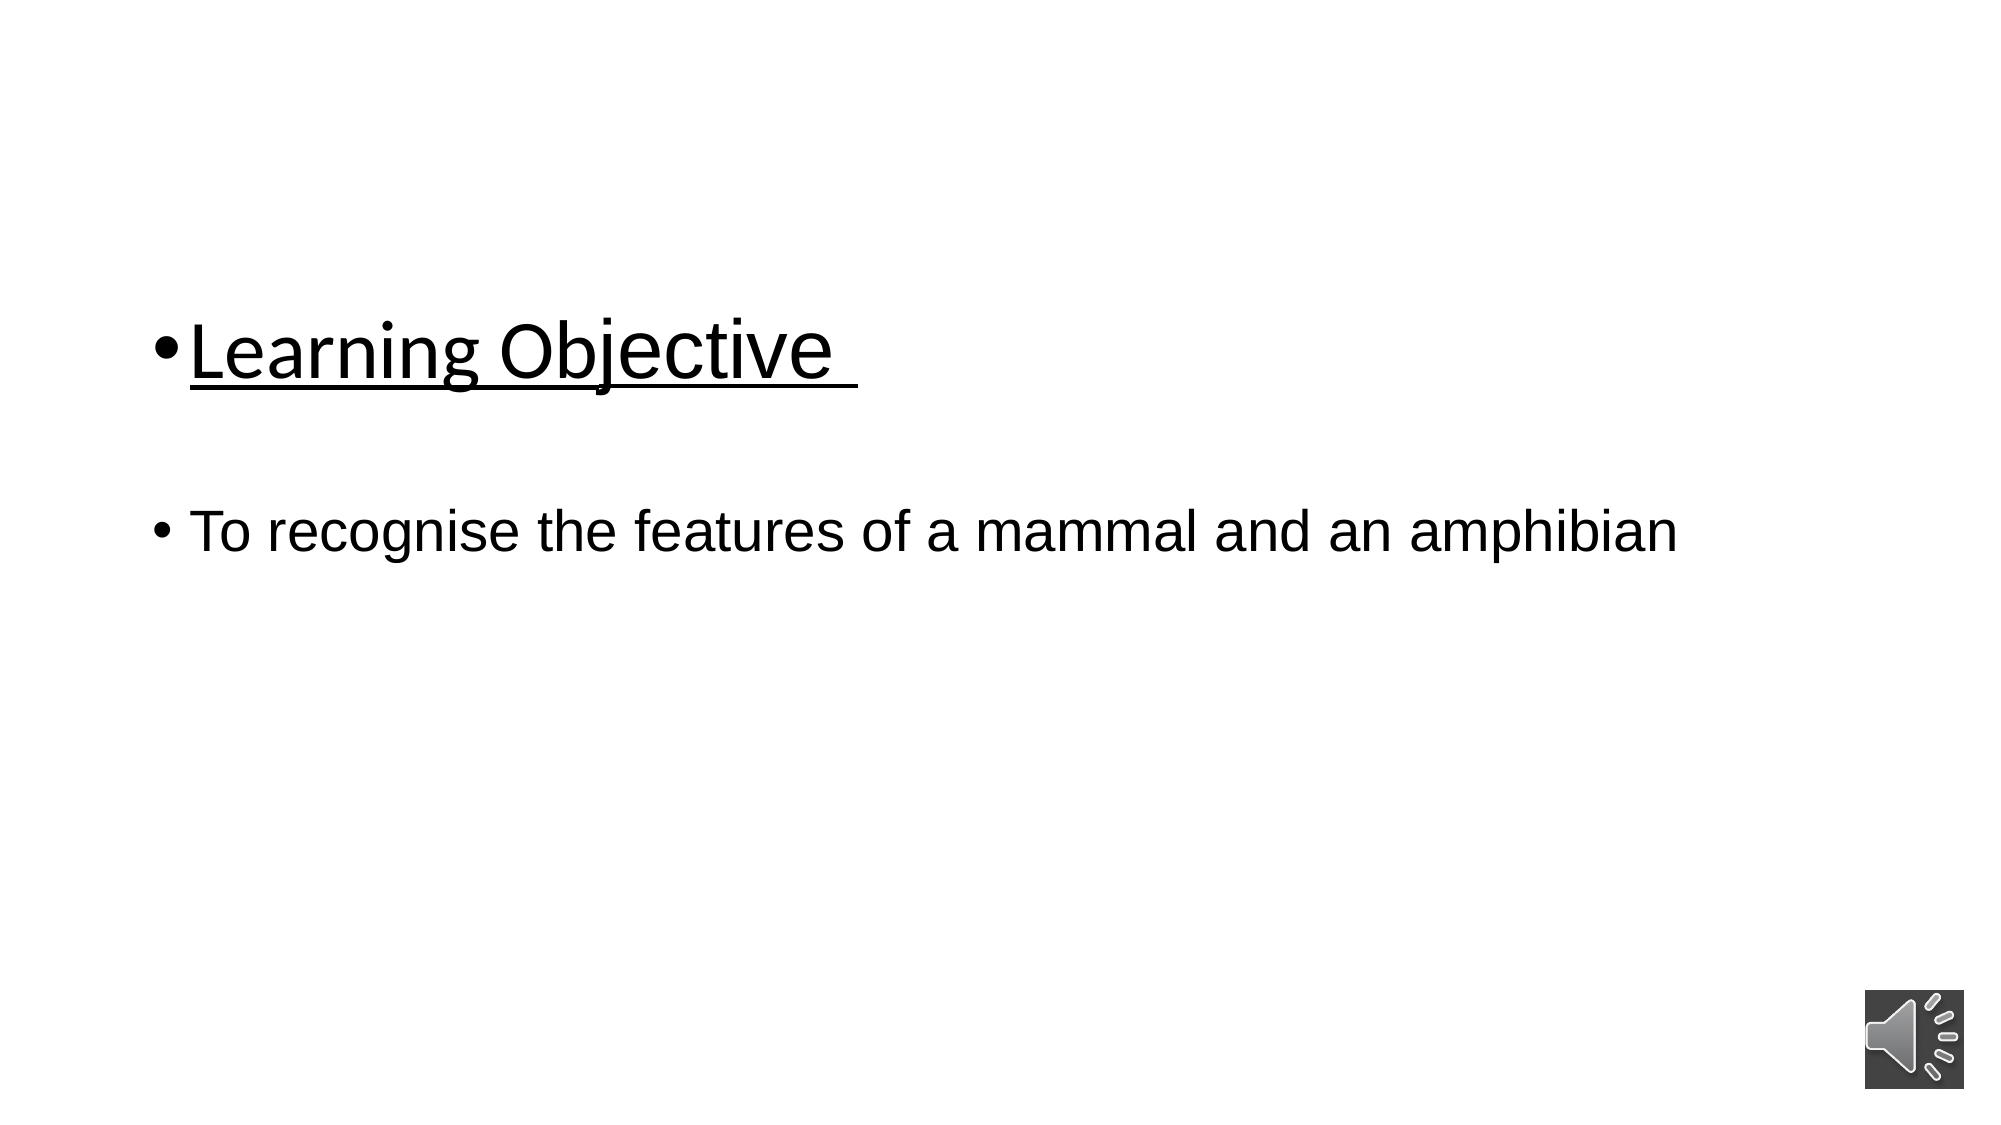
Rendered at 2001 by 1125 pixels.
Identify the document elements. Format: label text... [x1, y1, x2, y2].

picture [1864, 989, 1965, 1090]
list Learning Objective To recognise the features of a mammal and an amphibian [137, 299, 1863, 1014]
